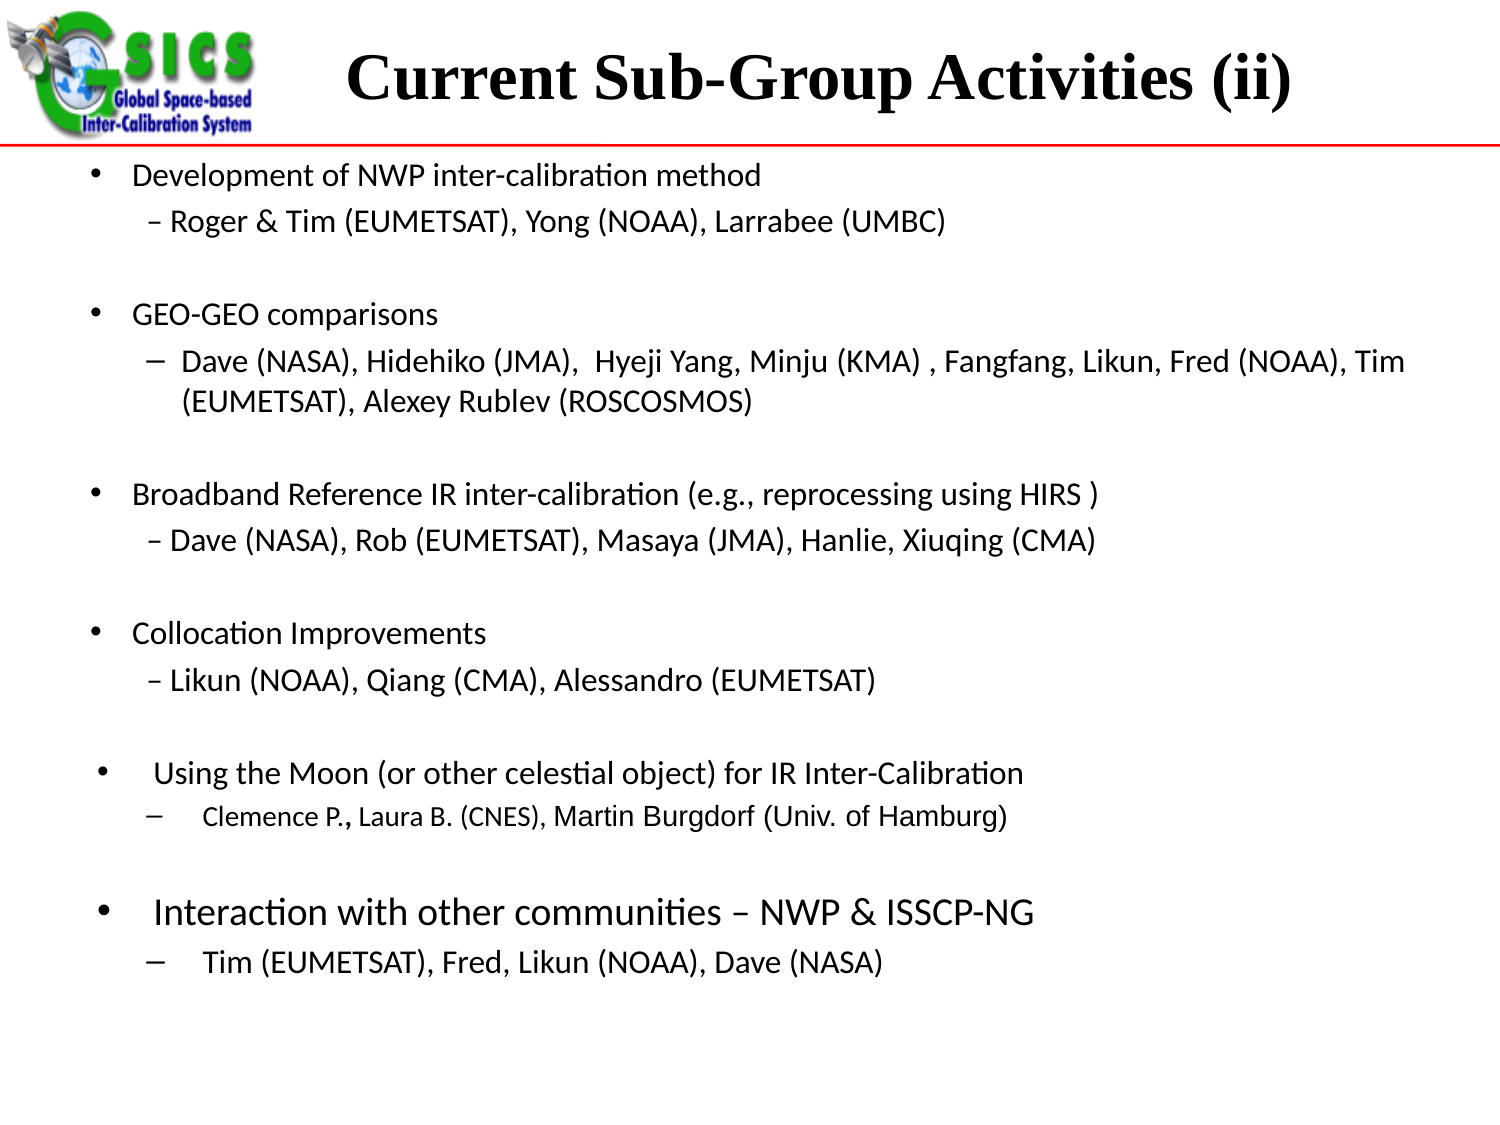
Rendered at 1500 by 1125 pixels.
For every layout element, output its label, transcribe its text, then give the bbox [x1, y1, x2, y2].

title Current Sub-Group Activities (ii) [214, 0, 1425, 145]
picture [0, 2, 214, 143]
list Development of NWP inter-calibration method – Roger & Tim (EUMETSAT), Yong (NOAA), Larrabee (UMBC) GEO-GEO comparisons Dave (NASA), Hidehiko (JMA), Hyeji Yang, Minju (KMA) , Fangfang, Likun, Fred (NOAA), Tim (EUMETSAT), Alexey Rublev (ROSCOSMOS) Broadband Reference IR inter-calibration (e.g., reprocessing using HIRS ) – Dave (NASA), Rob (EUMETSAT), Masaya (JMA), Hanlie, Xiuqing (CMA) Collocation Improvements – Likun (NOAA), Qiang (CMA), Alessandro (EUMETSAT) Using the Moon (or other celestial object) for IR Inter-Calibration Clemence P., Laura B. (CNES), Martin Burgdorf (Univ. of Hamburg) Interaction with other communities – NWP & ISSCP-NG Tim (EUMETSAT), Fred, Likun (NOAA), Dave (NASA) [75, 145, 1425, 1125]
